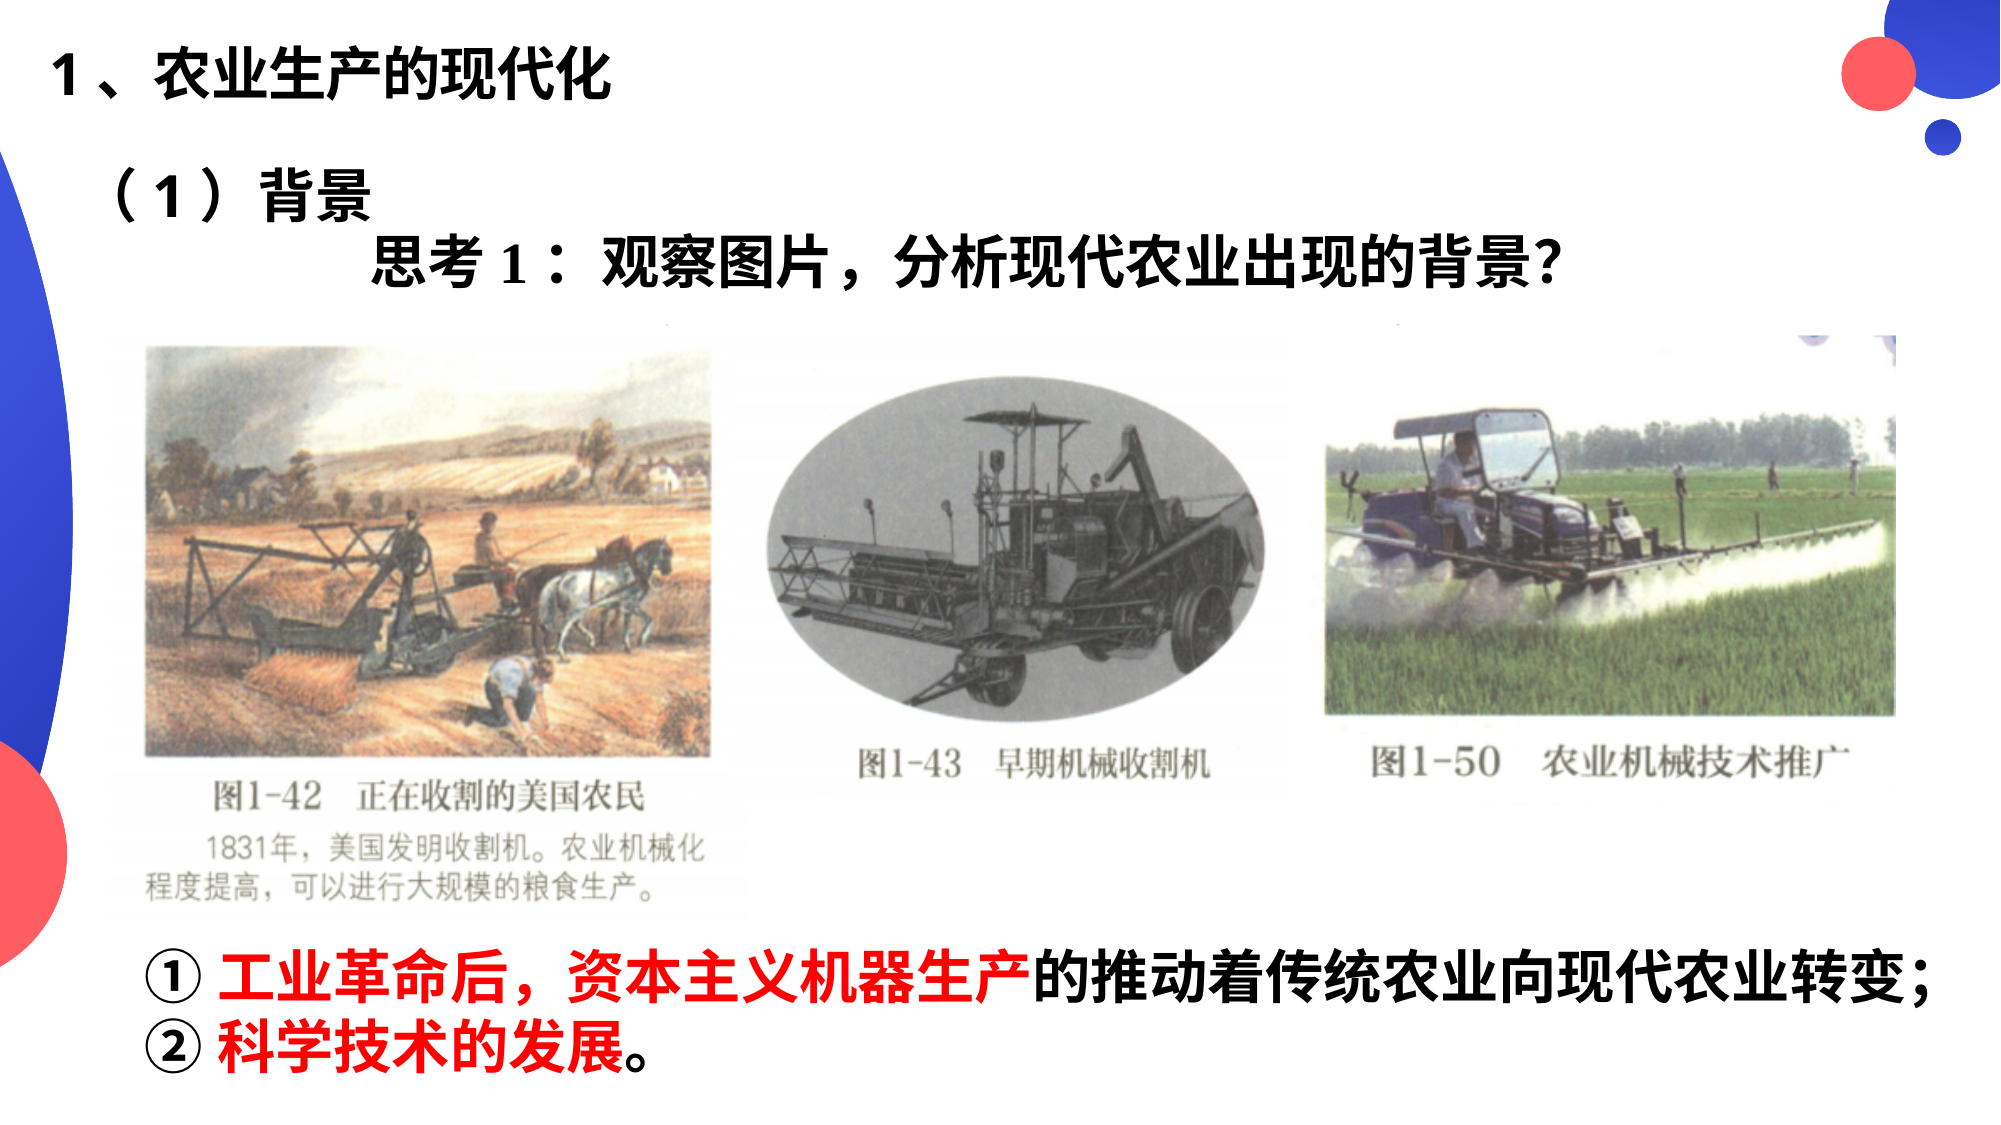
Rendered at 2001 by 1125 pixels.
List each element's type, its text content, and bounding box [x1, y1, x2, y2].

picture [1821, 0, 2000, 198]
text_box 1、农业生产的现代化 [84, 30, 668, 115]
text_box ①工业革命后，资本主义机器生产的推动着传统农业向现代农业转变； ②科学技术的发展。 [130, 932, 1976, 1088]
picture [0, 0, 84, 1125]
picture [109, 324, 1896, 922]
text_box 思考1：观察图片，分析现代农业出现的背景？ [84, 218, 1896, 304]
text_box （1）背景 [84, 151, 738, 218]
